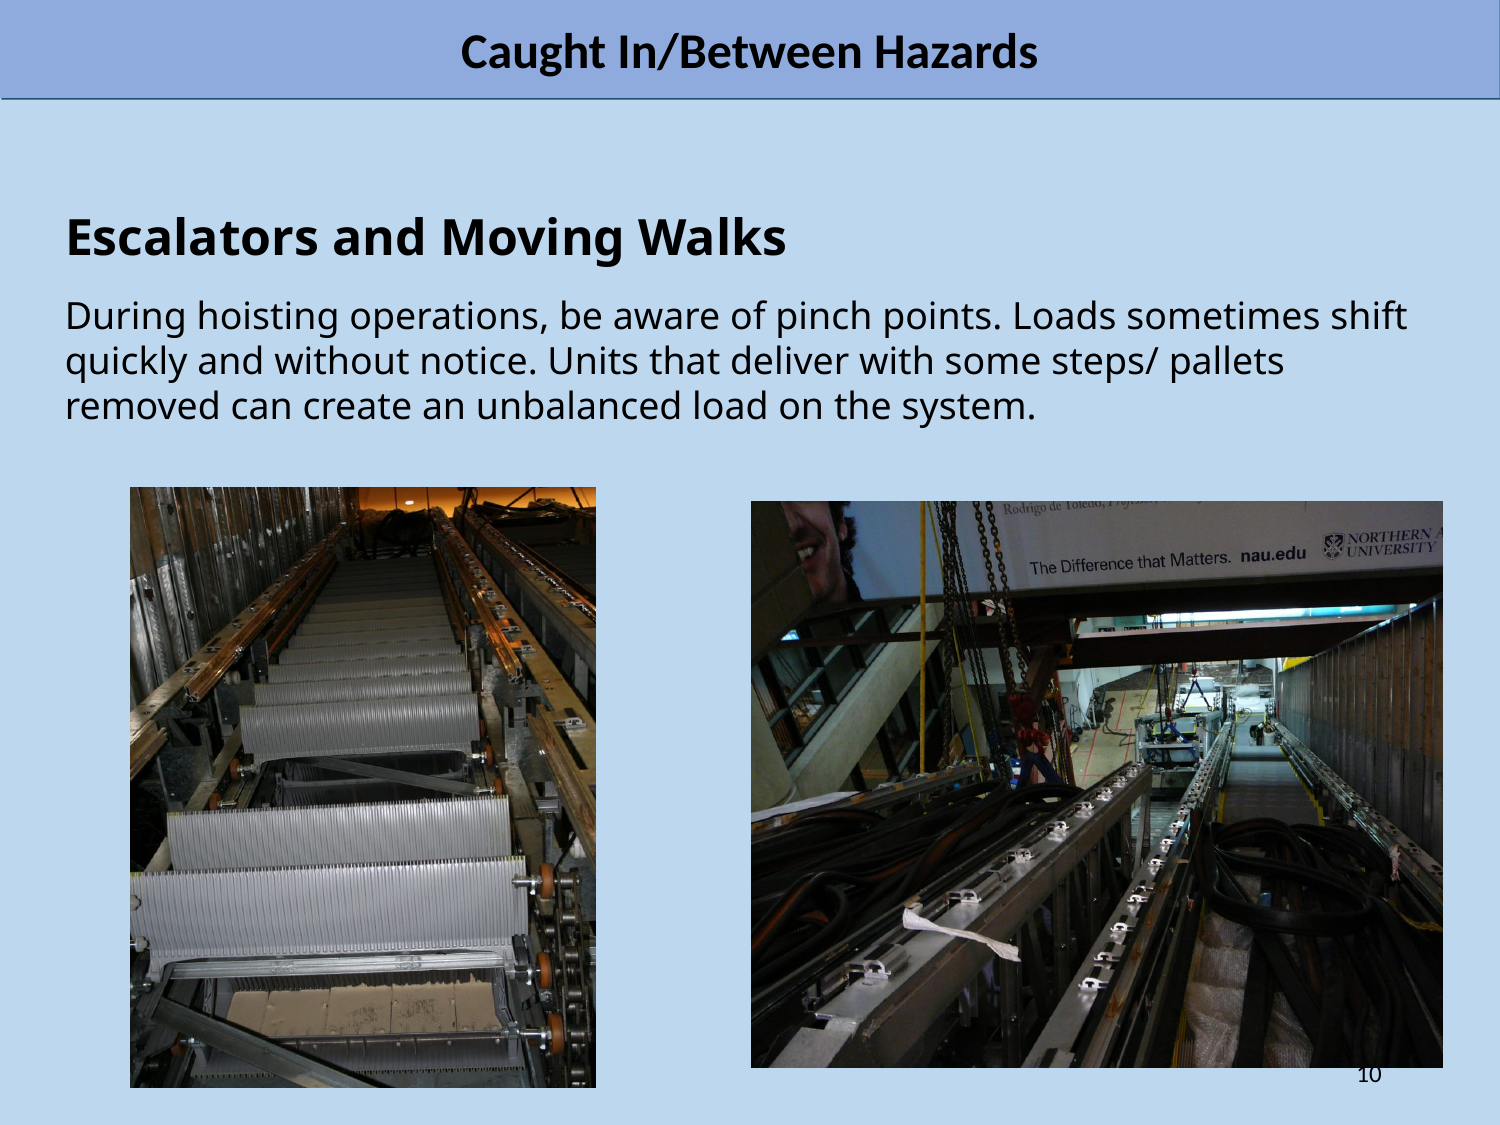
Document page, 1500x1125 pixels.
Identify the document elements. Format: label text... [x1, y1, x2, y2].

text_box Caught In/Between Hazards [0, 0, 1500, 98]
picture [130, 487, 596, 1088]
picture [751, 501, 1443, 1068]
slide_number 10 [1059, 1068, 1397, 1103]
text_box During hoisting operations, be aware of pinch points. Loads sometimes shift quickly and without notice. Units that deliver with some steps/ pallets removed can create an unbalanced load on the system. [50, 284, 1425, 435]
text_box Escalators and Moving Walks [49, 198, 1204, 277]
